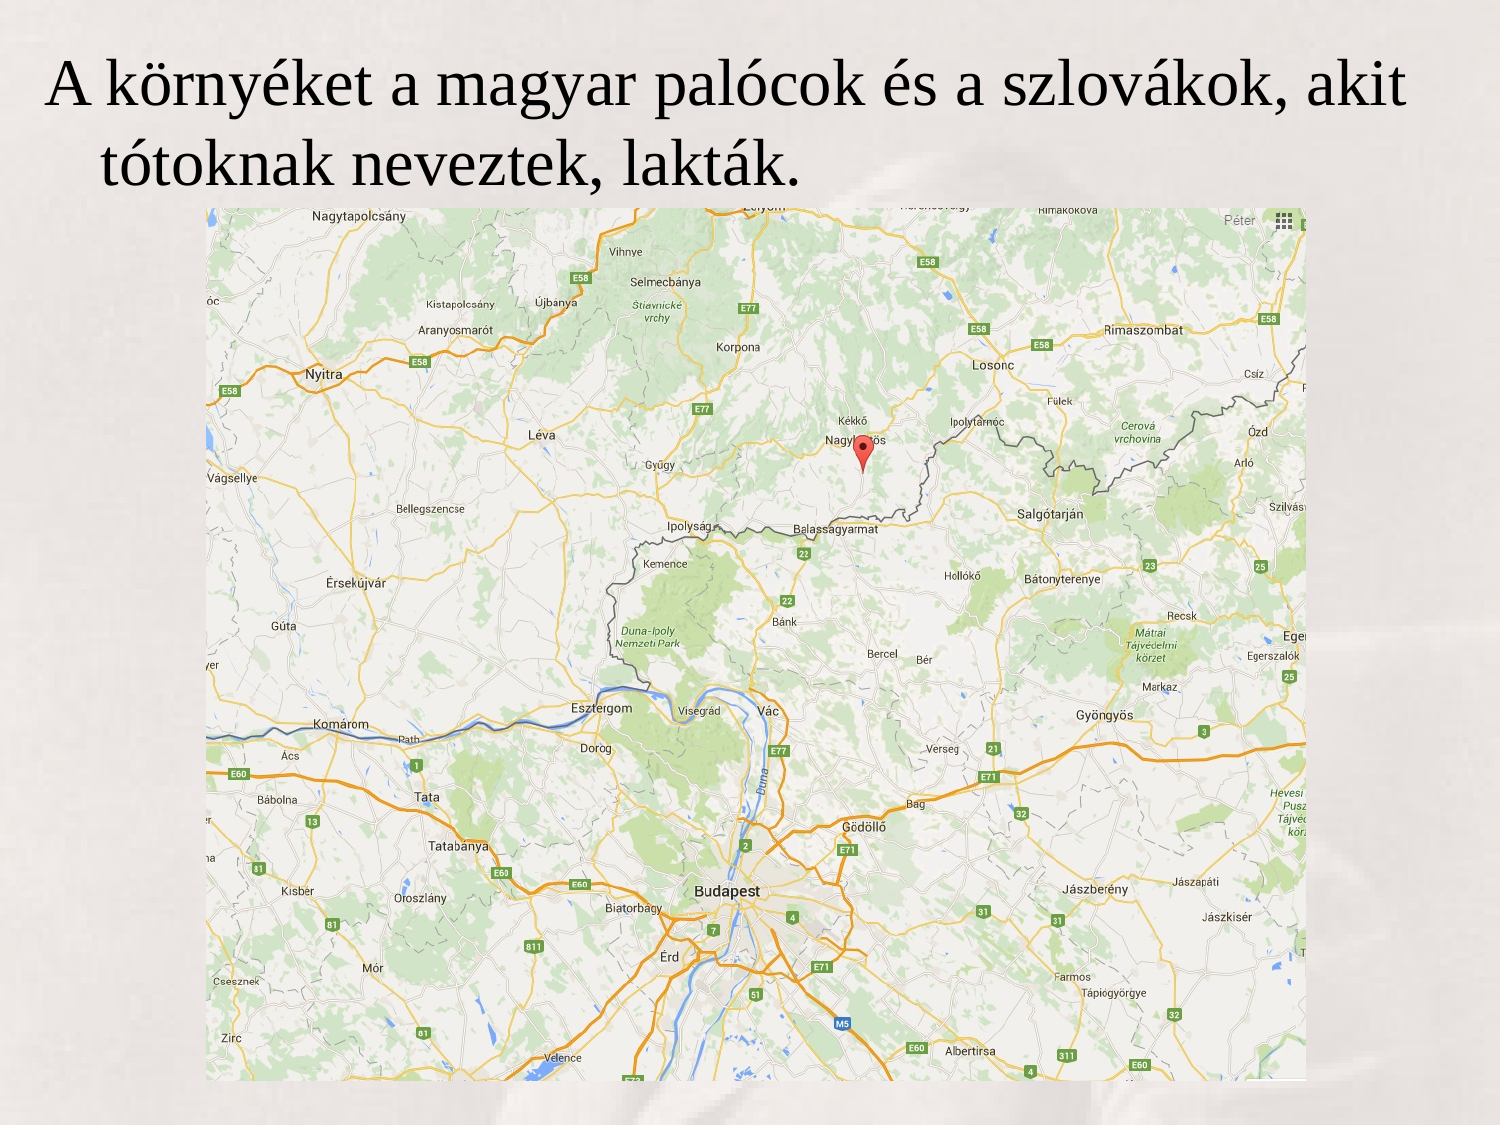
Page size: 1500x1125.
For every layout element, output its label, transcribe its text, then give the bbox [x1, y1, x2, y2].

list A környéket a magyar palócok és a szlovákok, akit tótoknak neveztek, lakták. [29, 30, 1425, 1094]
picture [206, 207, 1306, 1081]
